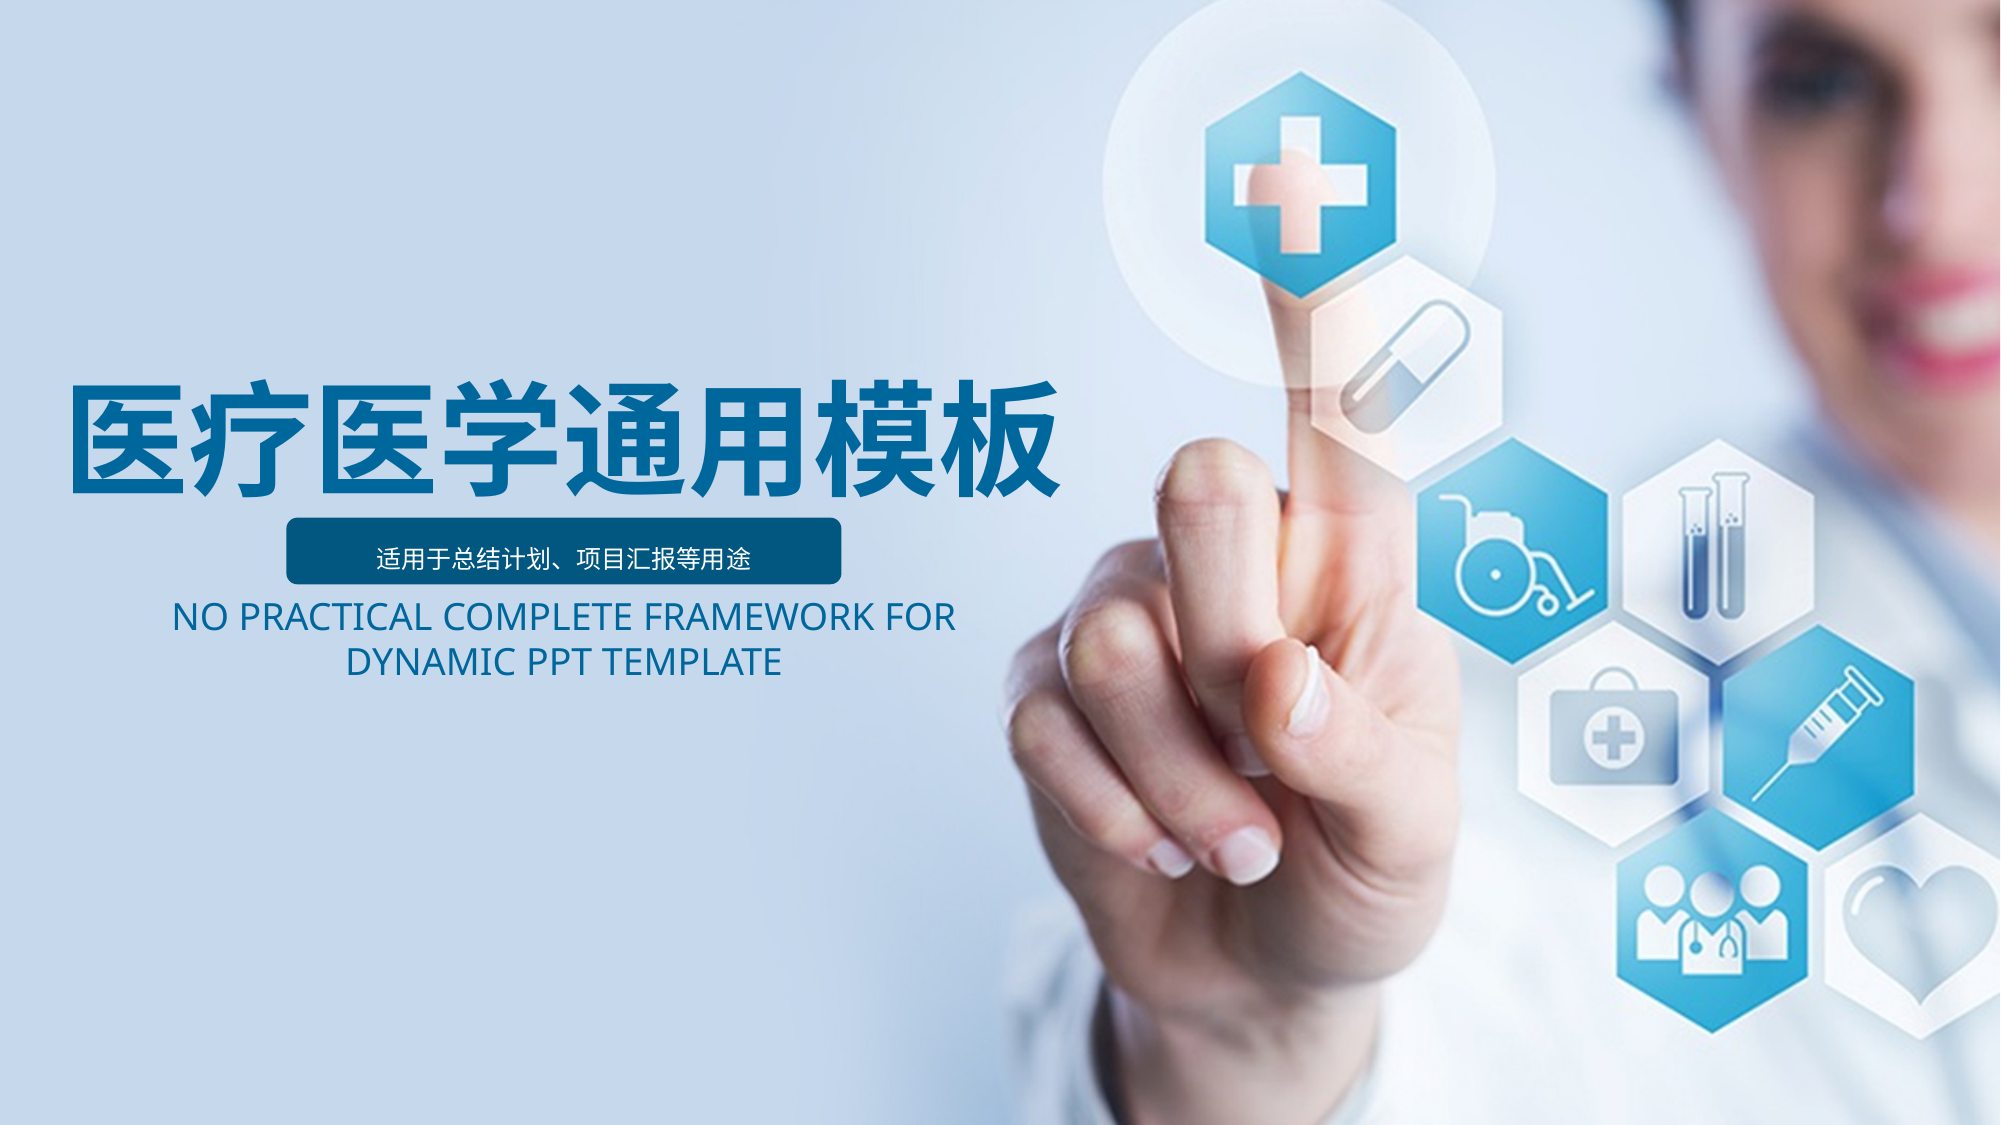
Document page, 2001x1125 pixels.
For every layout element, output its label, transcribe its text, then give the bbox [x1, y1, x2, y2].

picture [0, 0, 2001, 1125]
text_box 适用于总结计划、项目汇报等用途 [286, 517, 842, 585]
text_box NO PRACTICAL COMPLETE FRAMEWORK FOR DYNAMIC PPT TEMPLATE [113, 593, 1015, 684]
text_box 医疗医学通用模板 [0, 353, 1232, 519]
